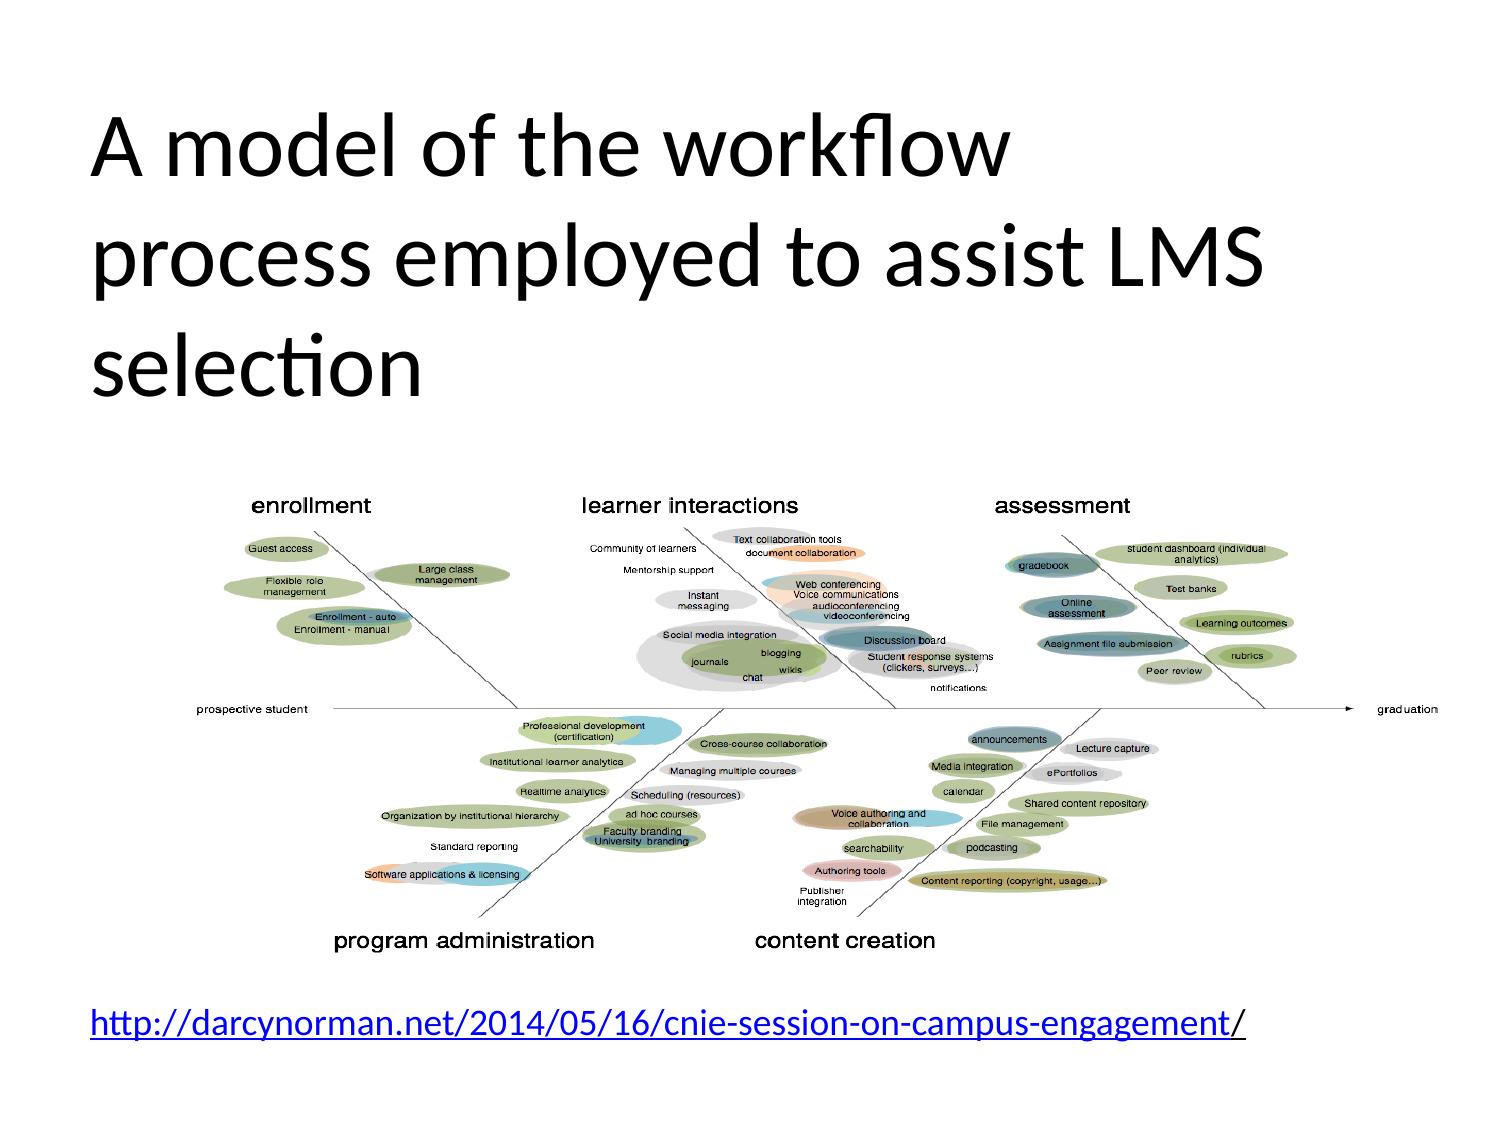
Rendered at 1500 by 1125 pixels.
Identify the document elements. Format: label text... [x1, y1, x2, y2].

title A model of the workflow process employed to assist LMS selection [75, 45, 1306, 454]
text_box http://darcynorman.net/2014/05/16/cnie-session-on-campus-engagement/ [74, 990, 1348, 1050]
picture [170, 491, 1453, 953]
